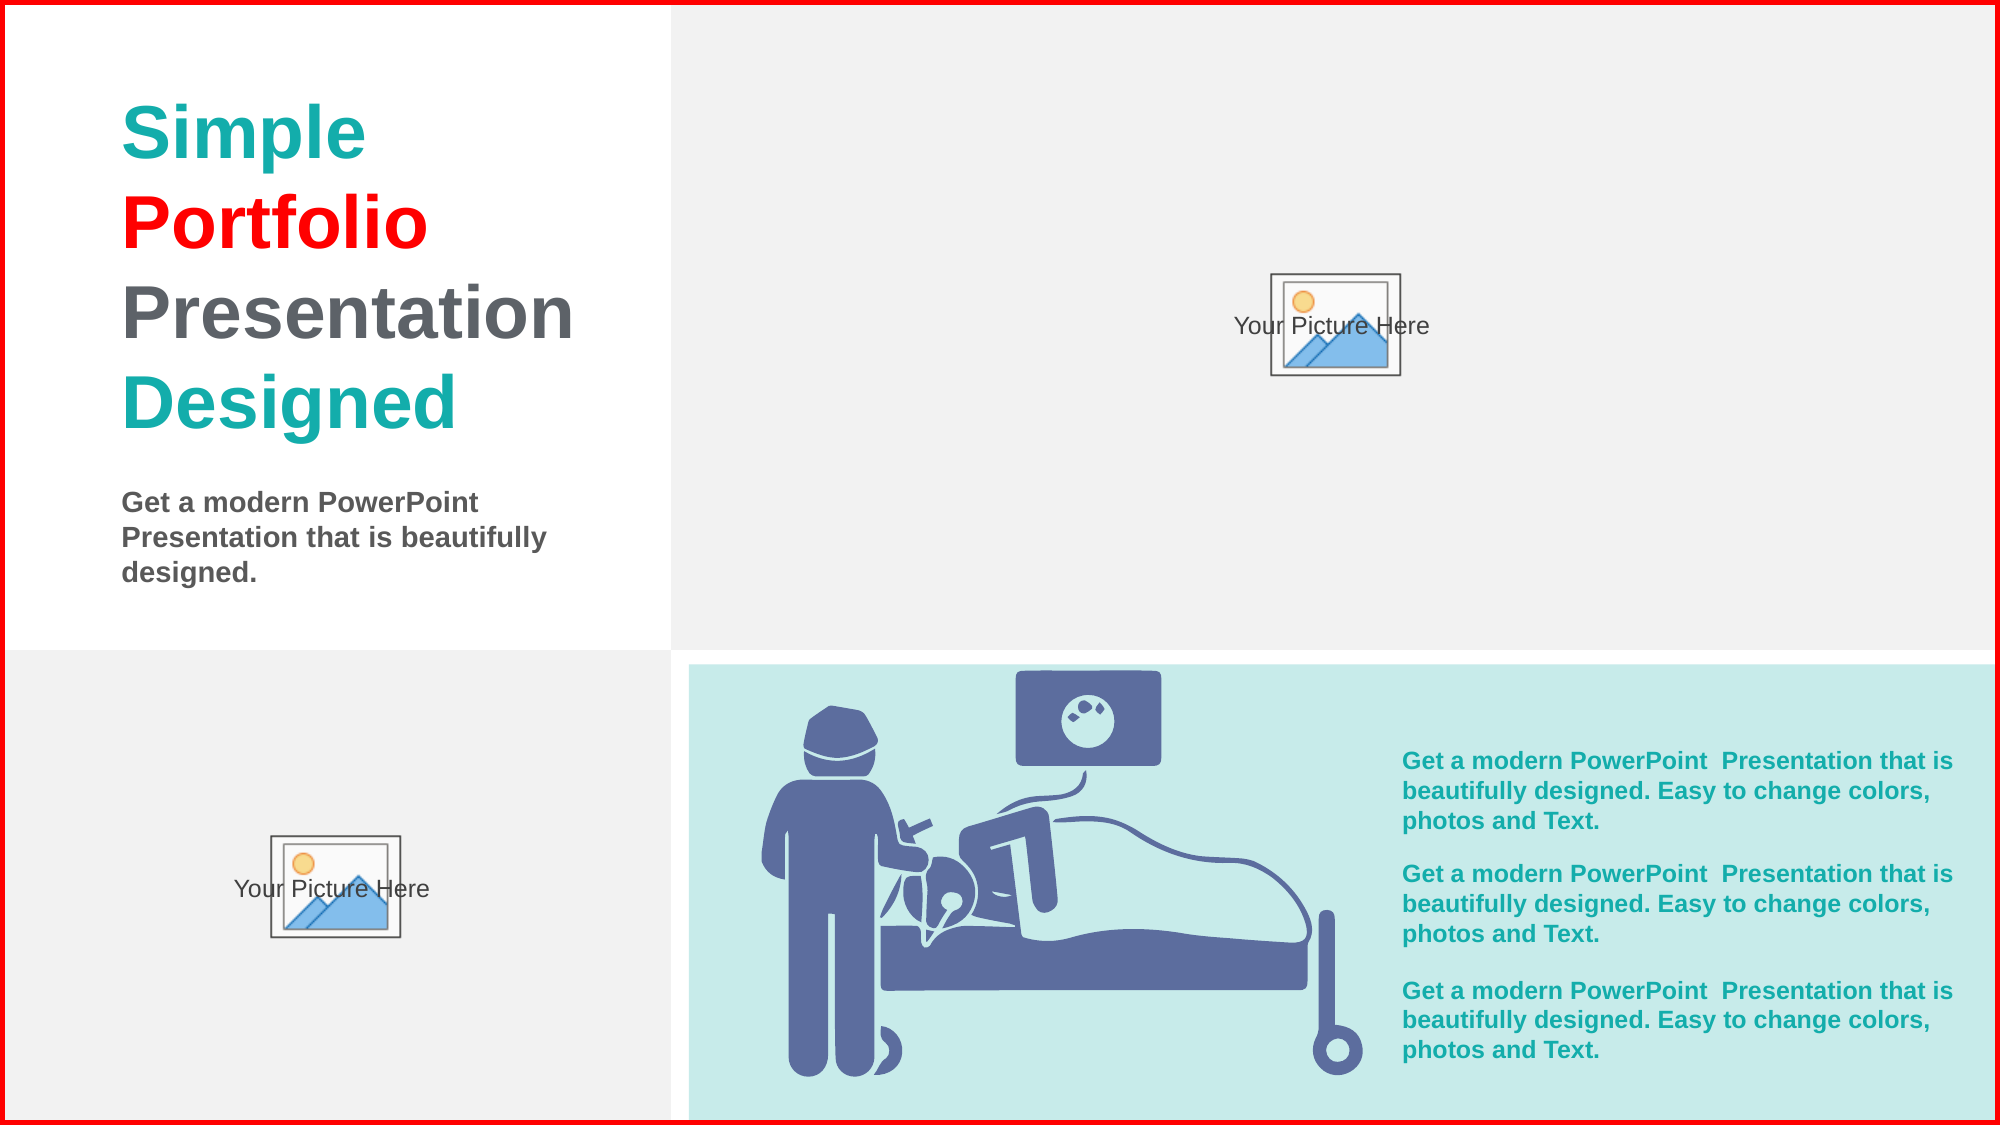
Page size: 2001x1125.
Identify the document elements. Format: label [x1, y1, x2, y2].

text_box [672, 650, 2000, 1125]
picture [761, 669, 1364, 1078]
text_box [0, 0, 671, 649]
picture [0, 0, 2000, 1125]
